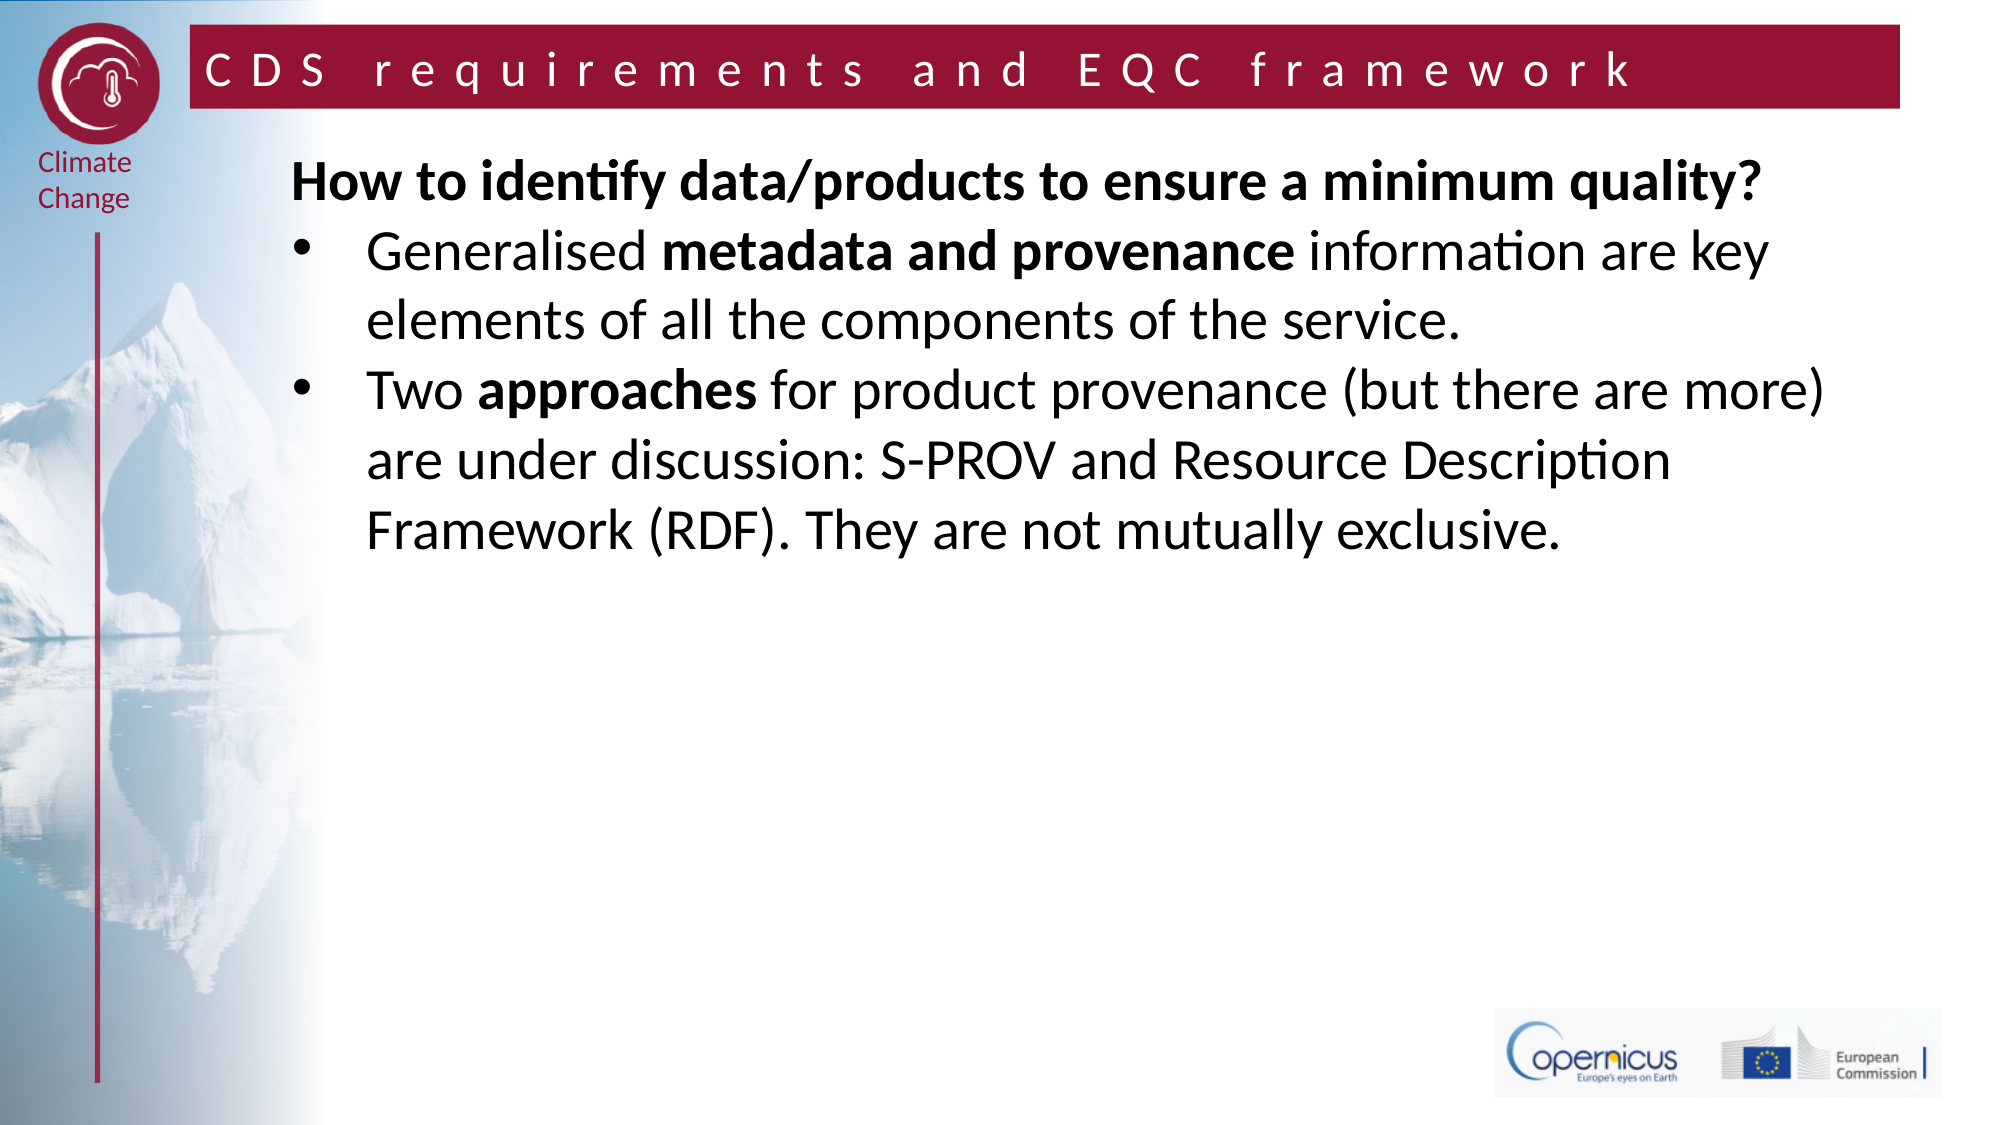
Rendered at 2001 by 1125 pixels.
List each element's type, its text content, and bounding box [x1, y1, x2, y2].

picture [25, 4, 171, 155]
picture [1495, 1008, 1942, 1098]
list How to identify data/products to ensure a minimum quality? Generalised metadata and provenance information are key elements of all the components of the service. Two approaches for product provenance (but there are more) are under discussion: S-PROV and Resource Description Framework (RDF). They are not mutually exclusive. [276, 134, 1874, 1061]
title CDS requirements and EQC framework [189, 24, 1900, 109]
